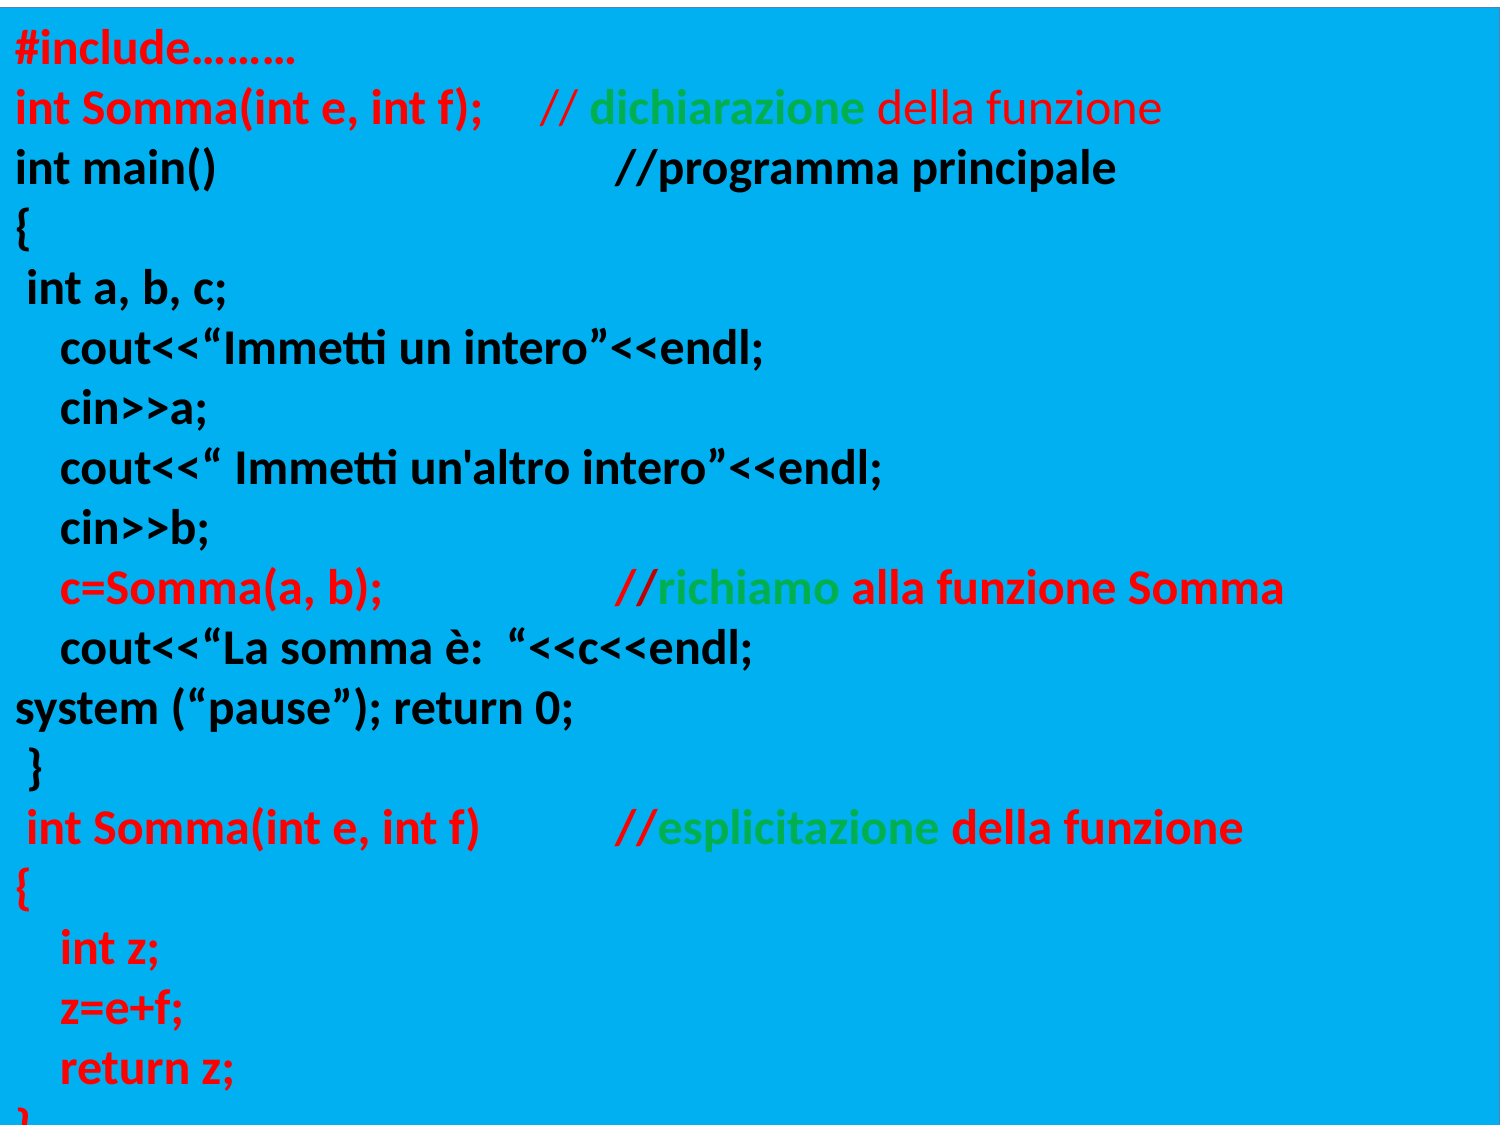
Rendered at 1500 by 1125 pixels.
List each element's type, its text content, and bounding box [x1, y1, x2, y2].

text_box #include……… int Somma(int e, int f); // dichiarazione della funzione int main() //programma principale { int a, b, c; cout<<“Immetti un intero”<<endl; cin>>a; cout<<“ Immetti un'altro intero”<<endl; cin>>b; c=Somma(a, b); //richiamo alla funzione Somma cout<<“La somma è: “<<c<<endl; system (“pause”); return 0; } int Somma(int e, int f) //esplicitazione della funzione { int z; z=e+f; return z; } [0, 7, 1500, 1125]
